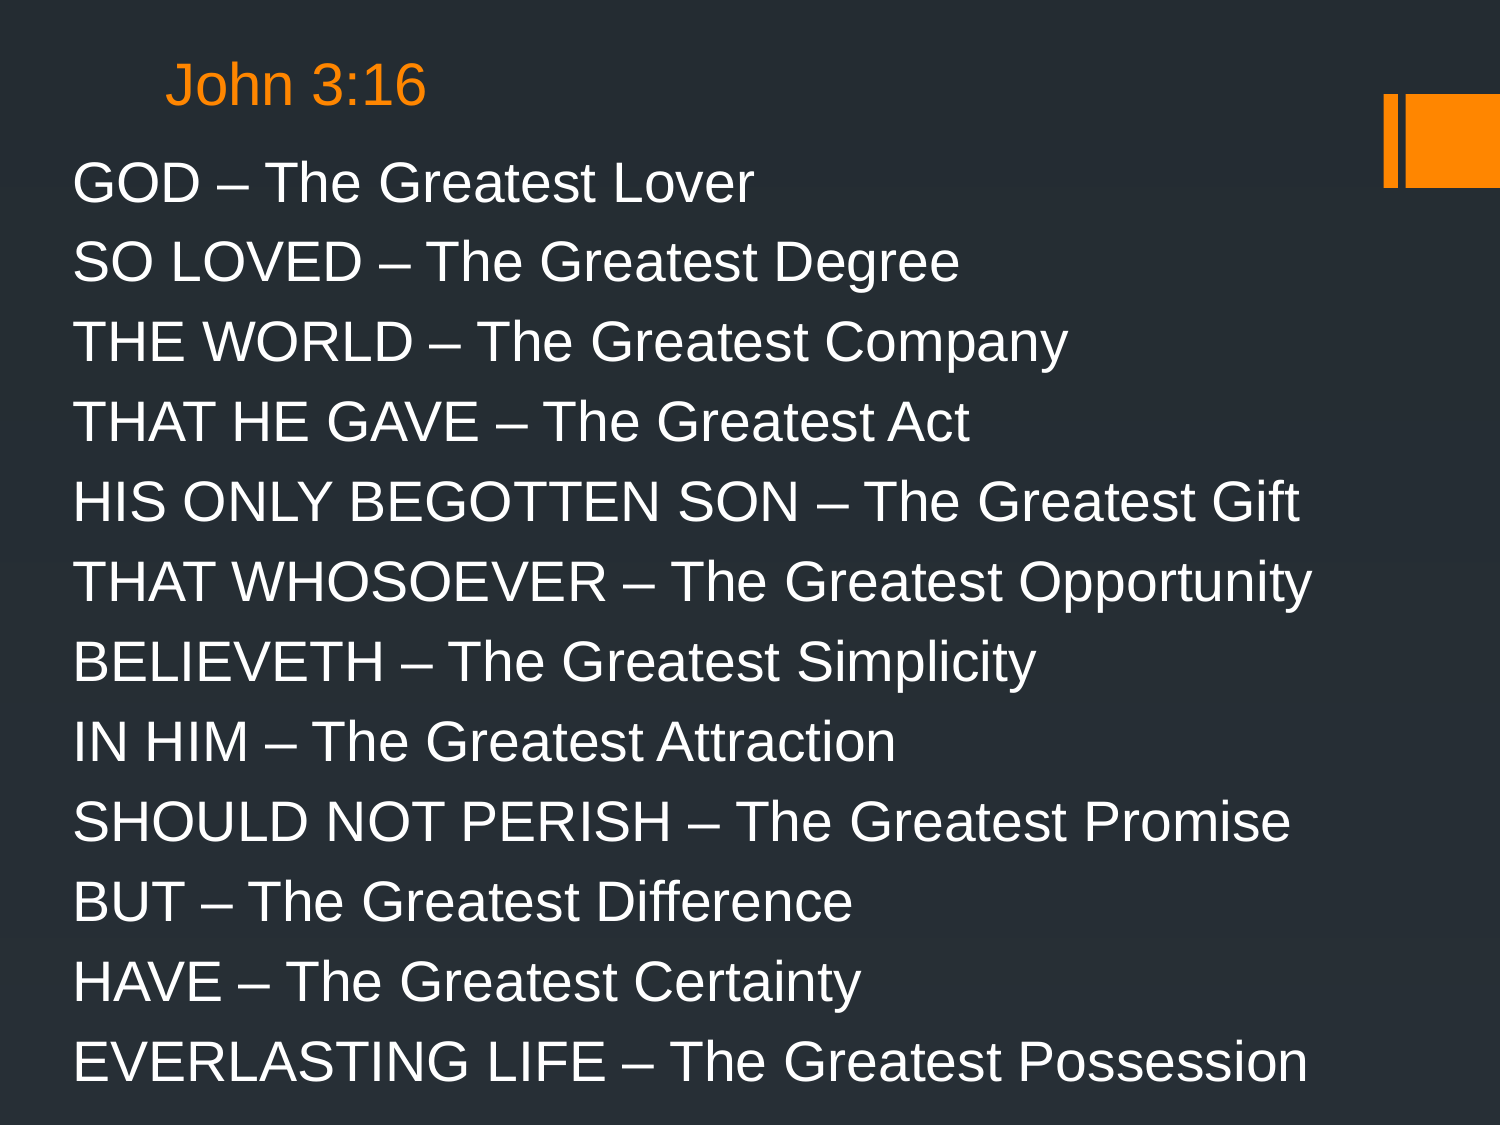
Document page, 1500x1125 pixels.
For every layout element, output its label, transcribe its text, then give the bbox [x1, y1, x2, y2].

list GOD – The Greatest Lover SO LOVED – The Greatest Degree THE WORLD – The Greatest Company THAT HE GAVE – The Greatest Act HIS ONLY BEGOTTEN SON – The Greatest Gift THAT WHOSOEVER – The Greatest Opportunity BELIEVETH – The Greatest Simplicity IN HIM – The Greatest Attraction SHOULD NOT PERISH – The Greatest Promise BUT – The Greatest Difference HAVE – The Greatest Certainty EVERLASTING LIFE – The Greatest Possession [50, 137, 1463, 1100]
title John 3:16 [150, 37, 1350, 125]
